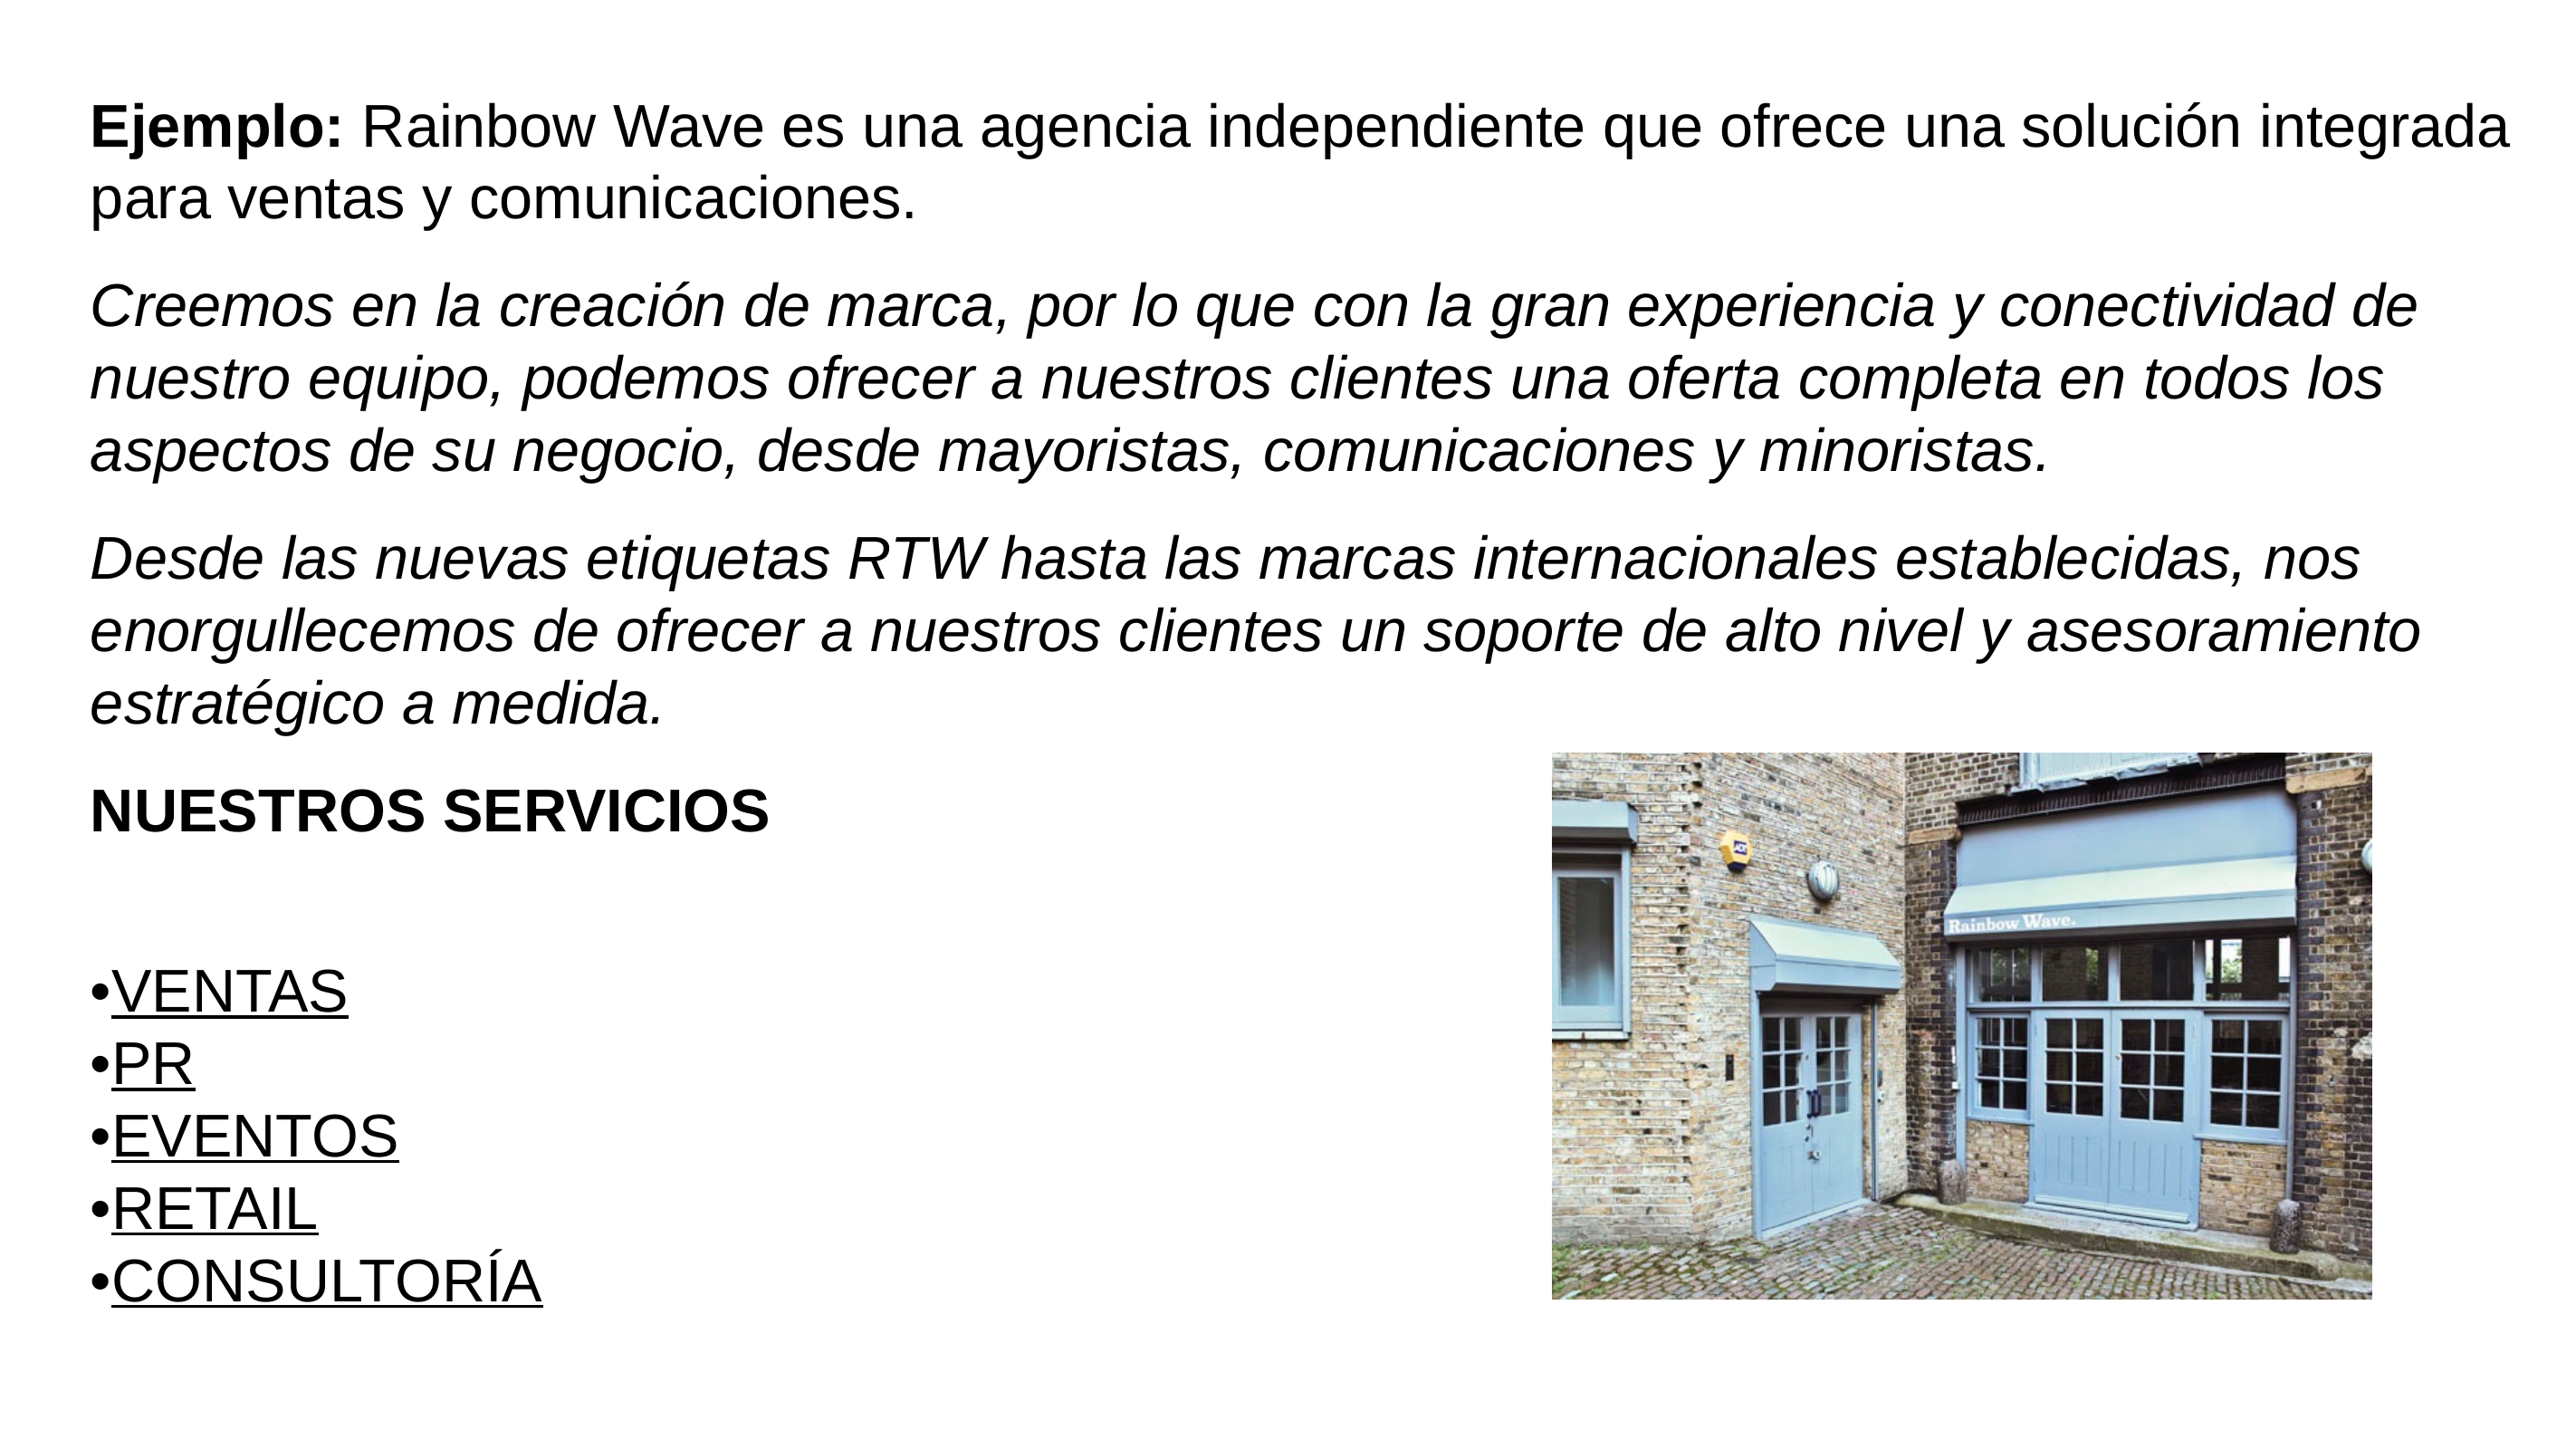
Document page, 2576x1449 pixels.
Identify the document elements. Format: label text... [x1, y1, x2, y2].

text_box Ejemplo: Rainbow Wave es una agencia independiente que ofrece una solución integrada para ventas y comunicaciones. Creemos en la creación de marca, por lo que con la gran experiencia y conectividad de nuestro equipo, podemos ofrecer a nuestros clientes una oferta completa en todos los aspectos de su negocio, desde mayoristas, comunicaciones y minoristas. Desde las nuevas etiquetas RTW hasta las marcas internacionales establecidas, nos enorgullecemos de ofrecer a nuestros clientes un soporte de alto nivel y asesoramiento estratégico a medida. NUESTROS SERVICIOS •VENTAS •PR •EVENTOS •RETAIL •CONSULTORÍA [80, 76, 2538, 1324]
picture [1552, 753, 2372, 1300]
